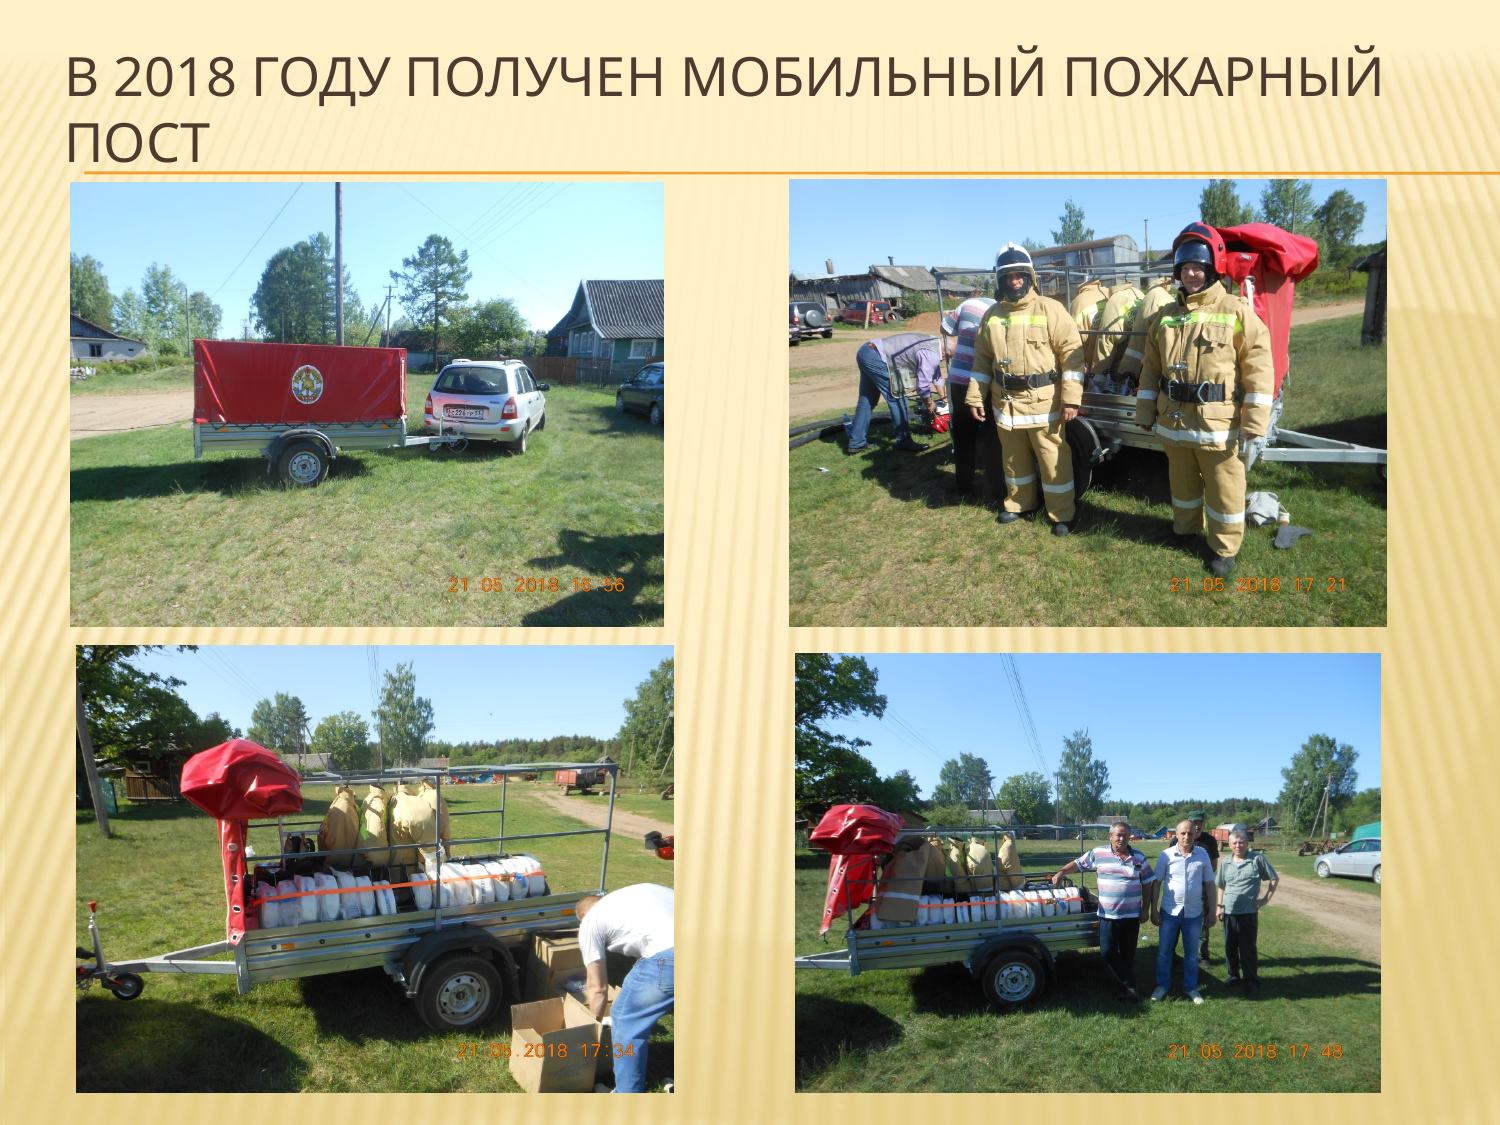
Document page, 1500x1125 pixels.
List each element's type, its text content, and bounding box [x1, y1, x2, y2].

picture [789, 179, 1387, 628]
picture [795, 653, 1381, 1093]
title В 2018 году получен мобильный пожарный пост [49, 30, 1475, 185]
picture [70, 182, 664, 628]
picture [76, 644, 674, 1093]
